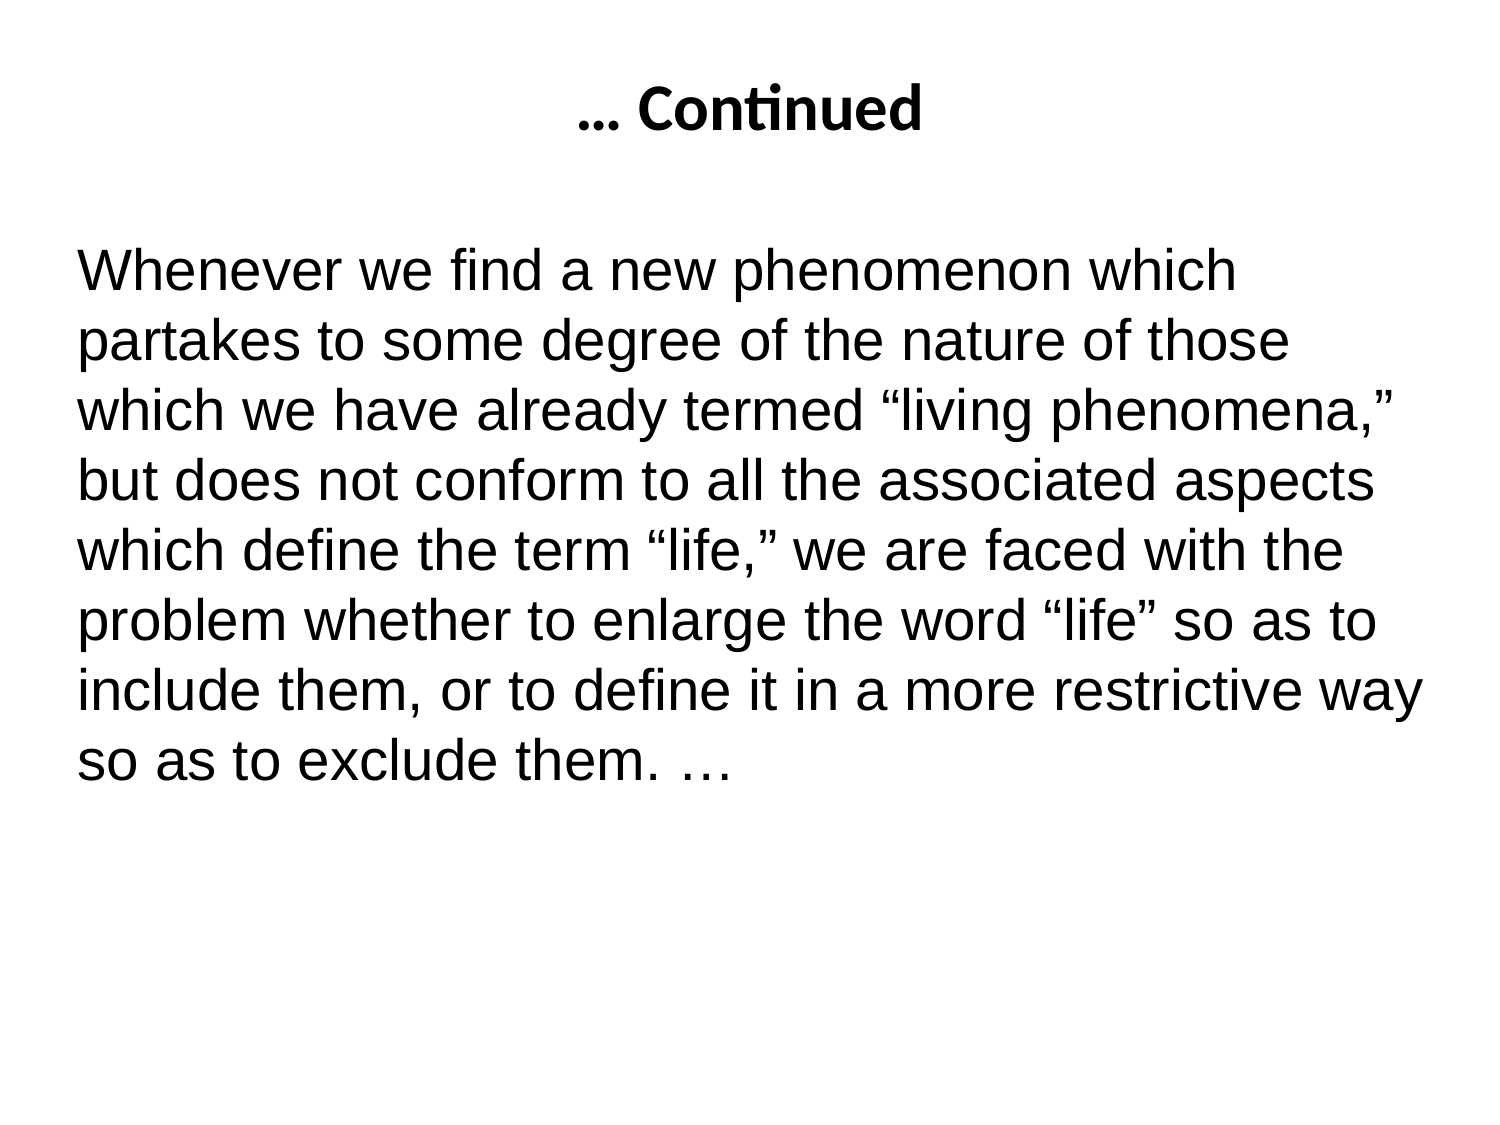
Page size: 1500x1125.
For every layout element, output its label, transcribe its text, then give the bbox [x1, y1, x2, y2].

title … Continued [75, 45, 1425, 163]
text_box Whenever we find a new phenomenon which partakes to some degree of the nature of those which we have already termed “living phenomena,” but does not conform to all the associated aspects which define the term “life,” we are faced with the problem whether to enlarge the word “life” so as to include them, or to define it in a more restrictive way so as to exclude them. … [62, 224, 1463, 800]
